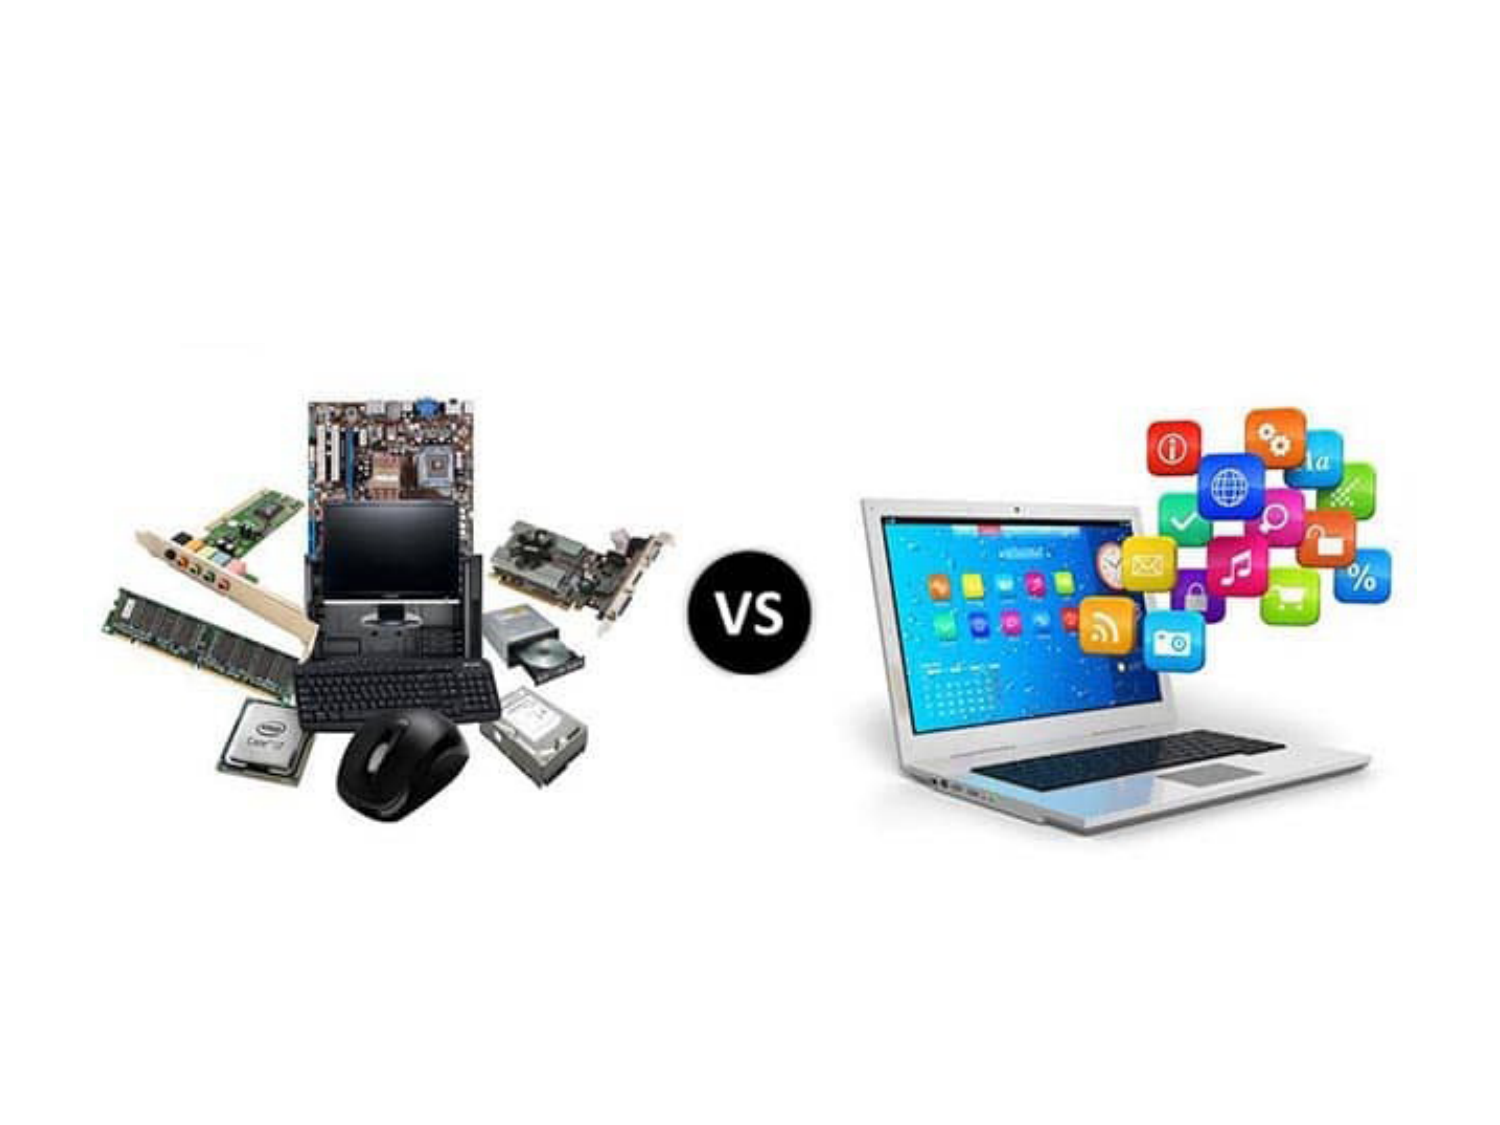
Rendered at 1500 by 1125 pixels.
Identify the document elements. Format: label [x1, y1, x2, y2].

list [82, 342, 1418, 925]
